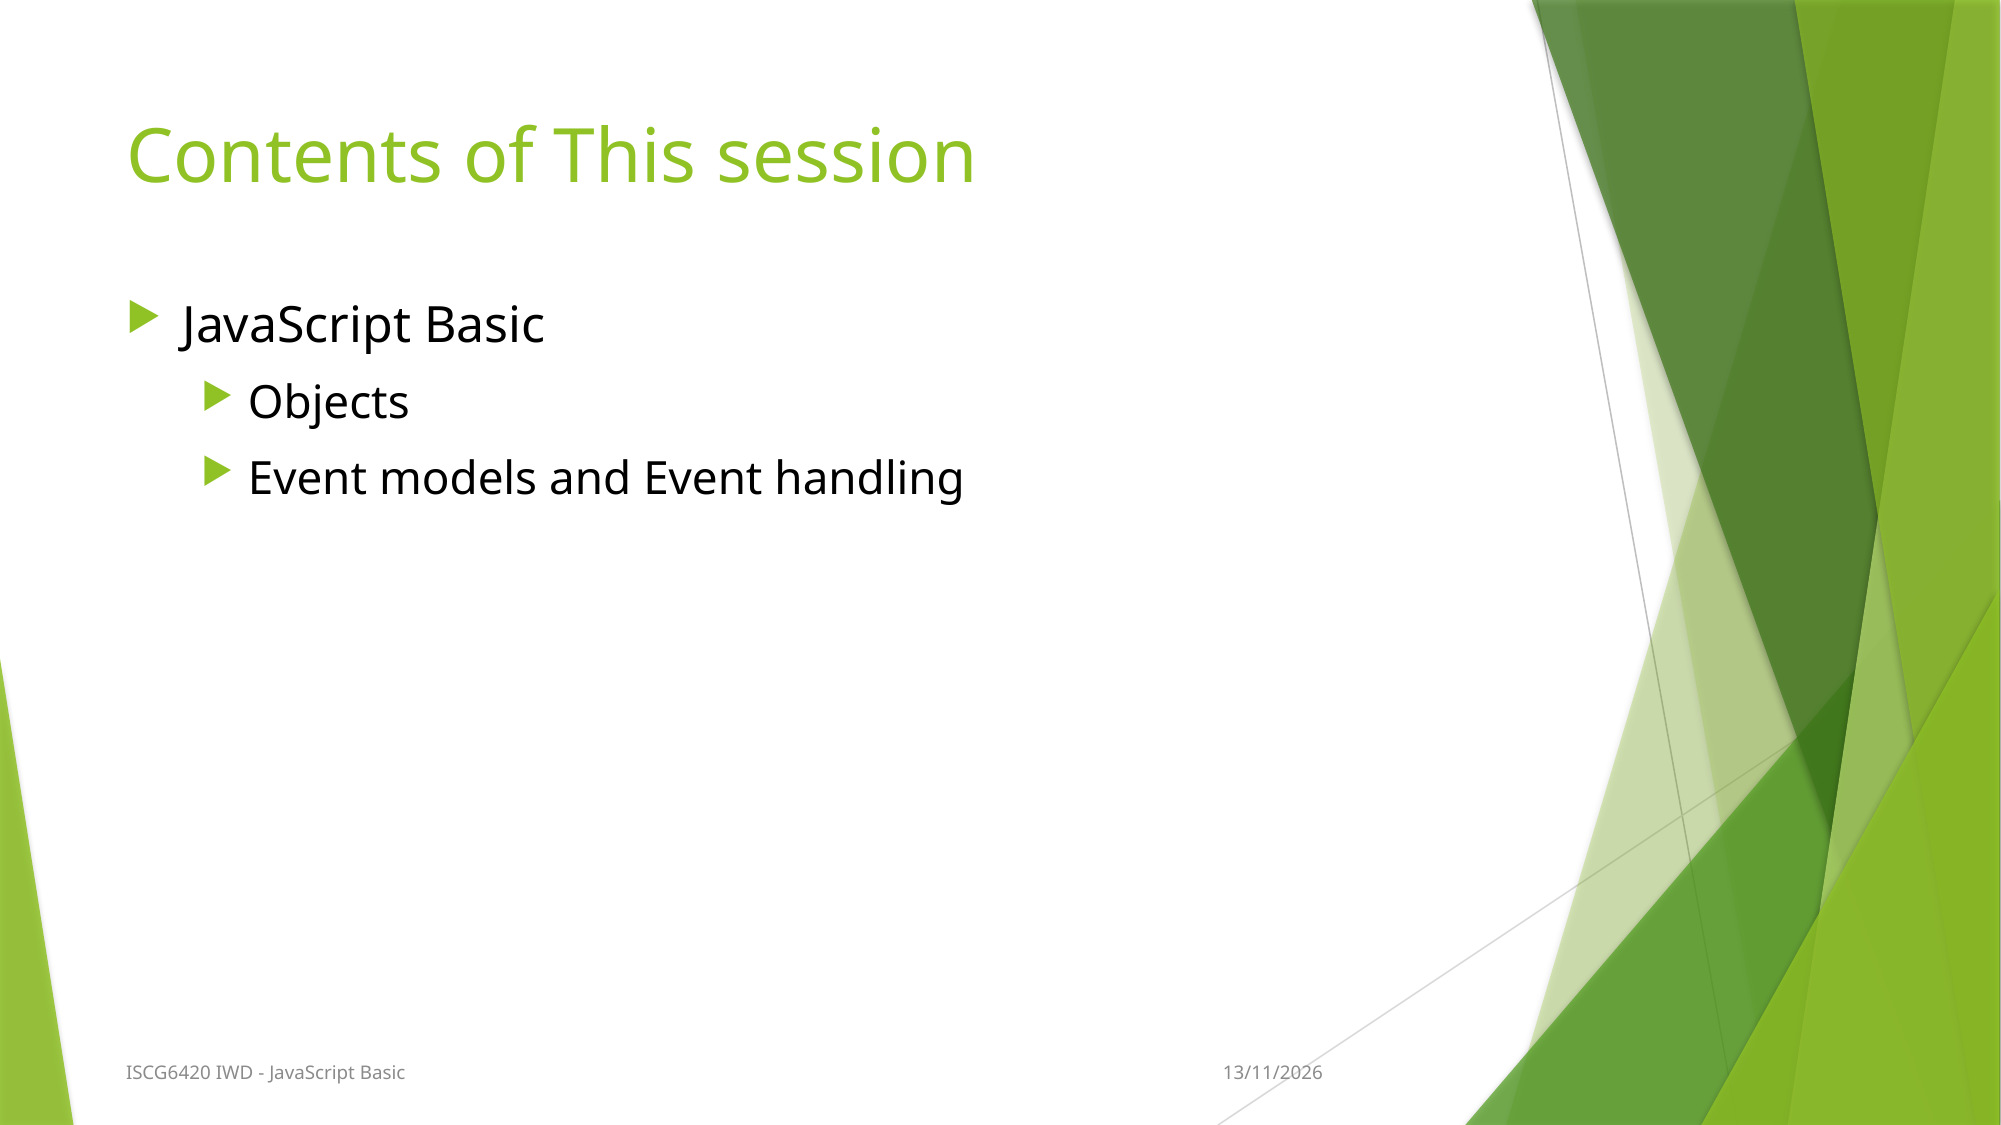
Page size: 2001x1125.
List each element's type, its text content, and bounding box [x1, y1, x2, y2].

title Contents of This session [111, 99, 1522, 284]
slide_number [1188, 1043, 1338, 1104]
footer ISCG6420 IWD - JavaScript Basic [111, 1043, 1145, 1104]
list JavaScript Basic Objects Event models and Event handling [111, 284, 1522, 922]
